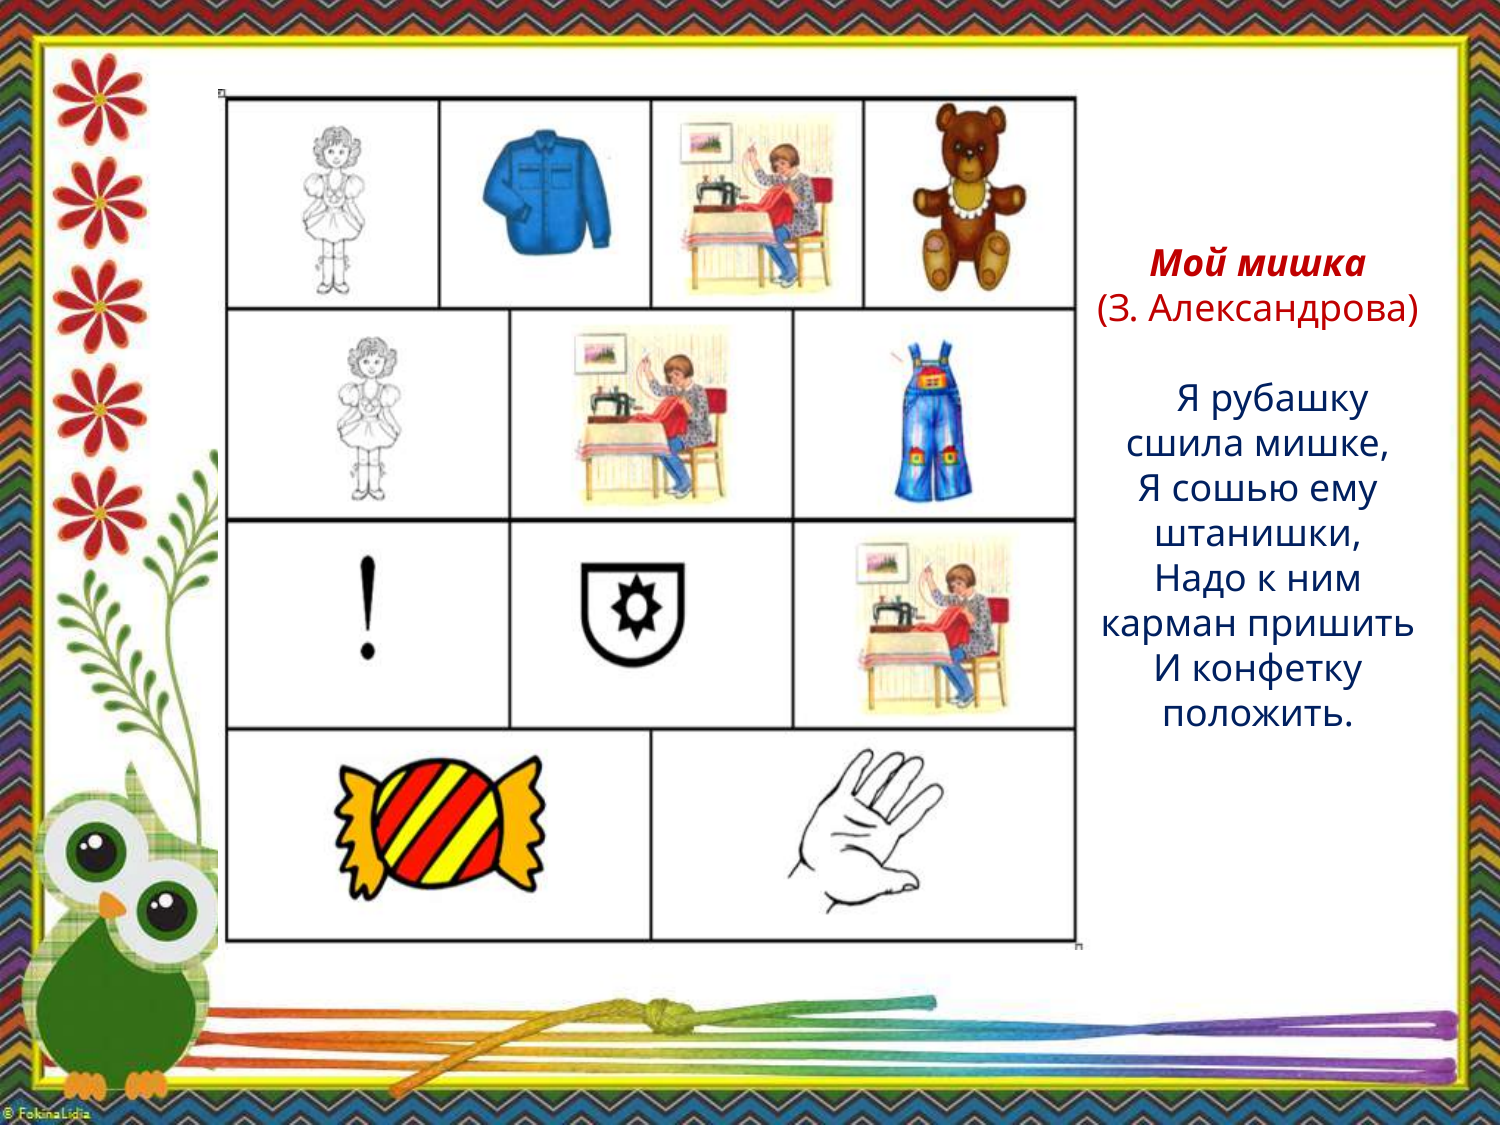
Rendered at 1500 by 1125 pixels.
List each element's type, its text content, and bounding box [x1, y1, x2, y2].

text_box Мой мишка (З. Александрова) Я рубашку сшила мишке, Я сошью ему штанишки, Надо к ним карман пришить И конфетку положить. [1097, 231, 1436, 742]
picture [0, 0, 1500, 1125]
